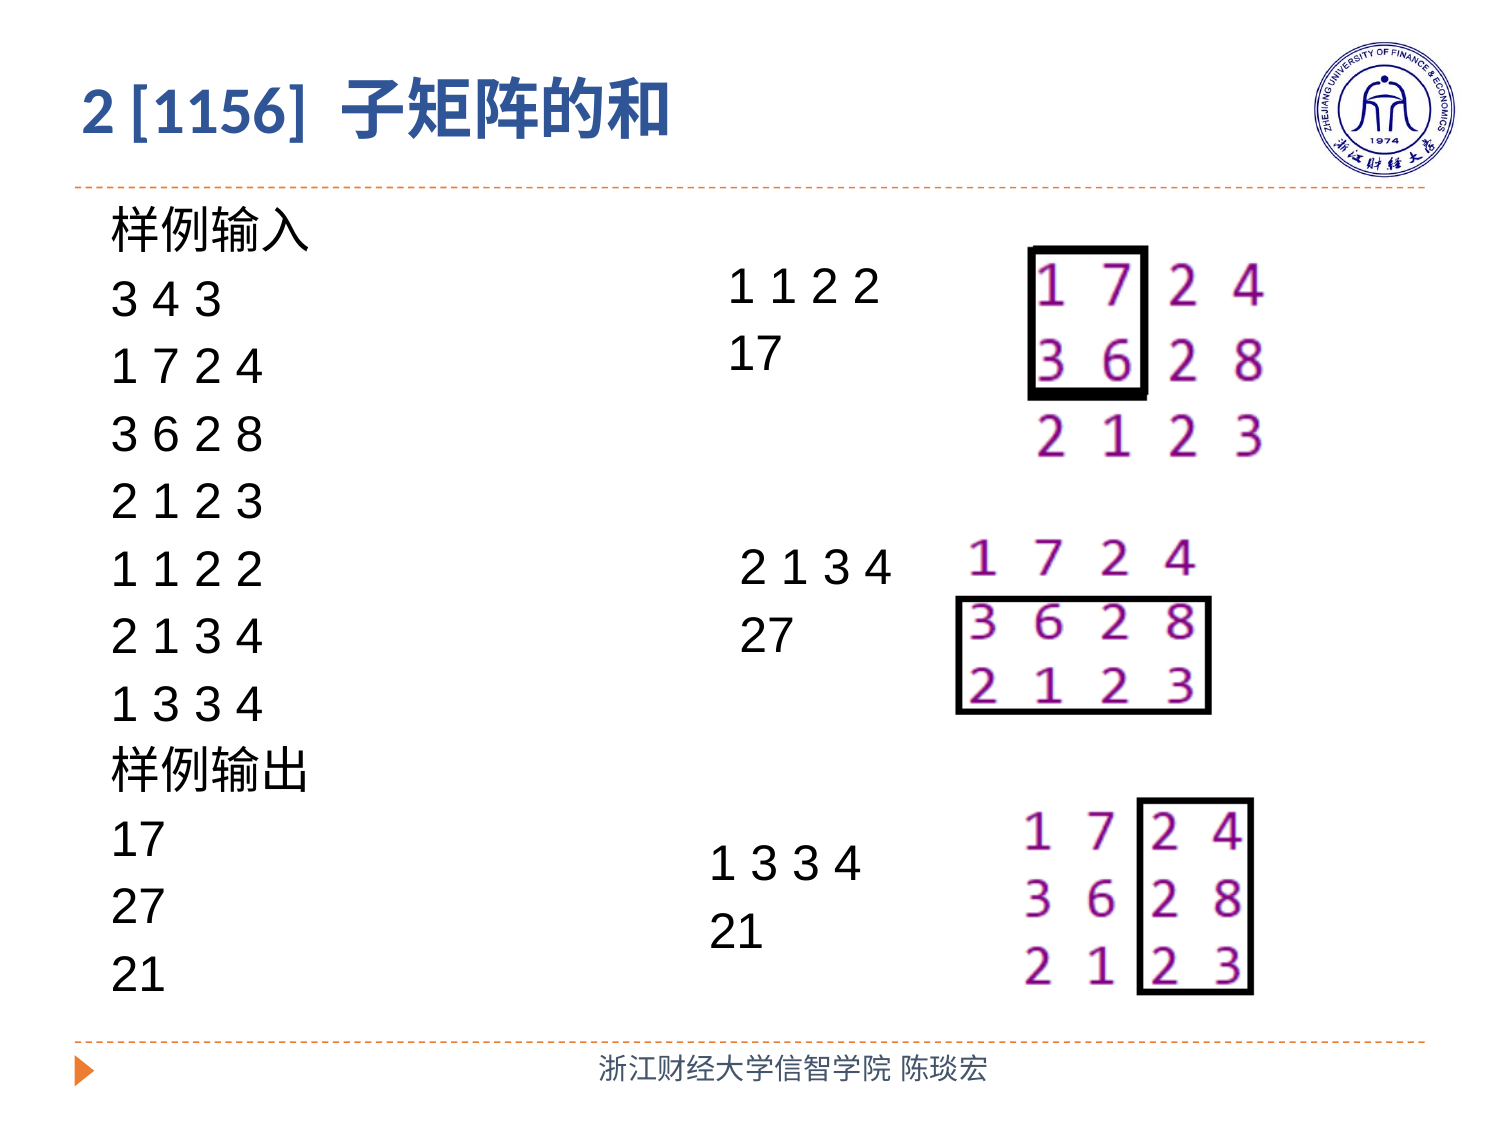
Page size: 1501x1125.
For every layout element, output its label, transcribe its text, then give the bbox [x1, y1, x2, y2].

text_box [693, 787, 1266, 1006]
title 2 [1156] 子矩阵的和 [66, 34, 1361, 191]
footer 浙江财经大学信智学院 陈琰宏 [496, 1042, 1004, 1103]
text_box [724, 517, 1238, 725]
text_box 样例输入 3 4 3 1 7 2 4 3 6 2 8 2 1 2 3 1 1 2 2 2 1 3 4 1 3 3 4 样例输出 17 27 21 [95, 191, 513, 1009]
picture [1361, 37, 1460, 182]
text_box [712, 225, 1290, 475]
slide_number [1059, 1042, 1398, 1103]
